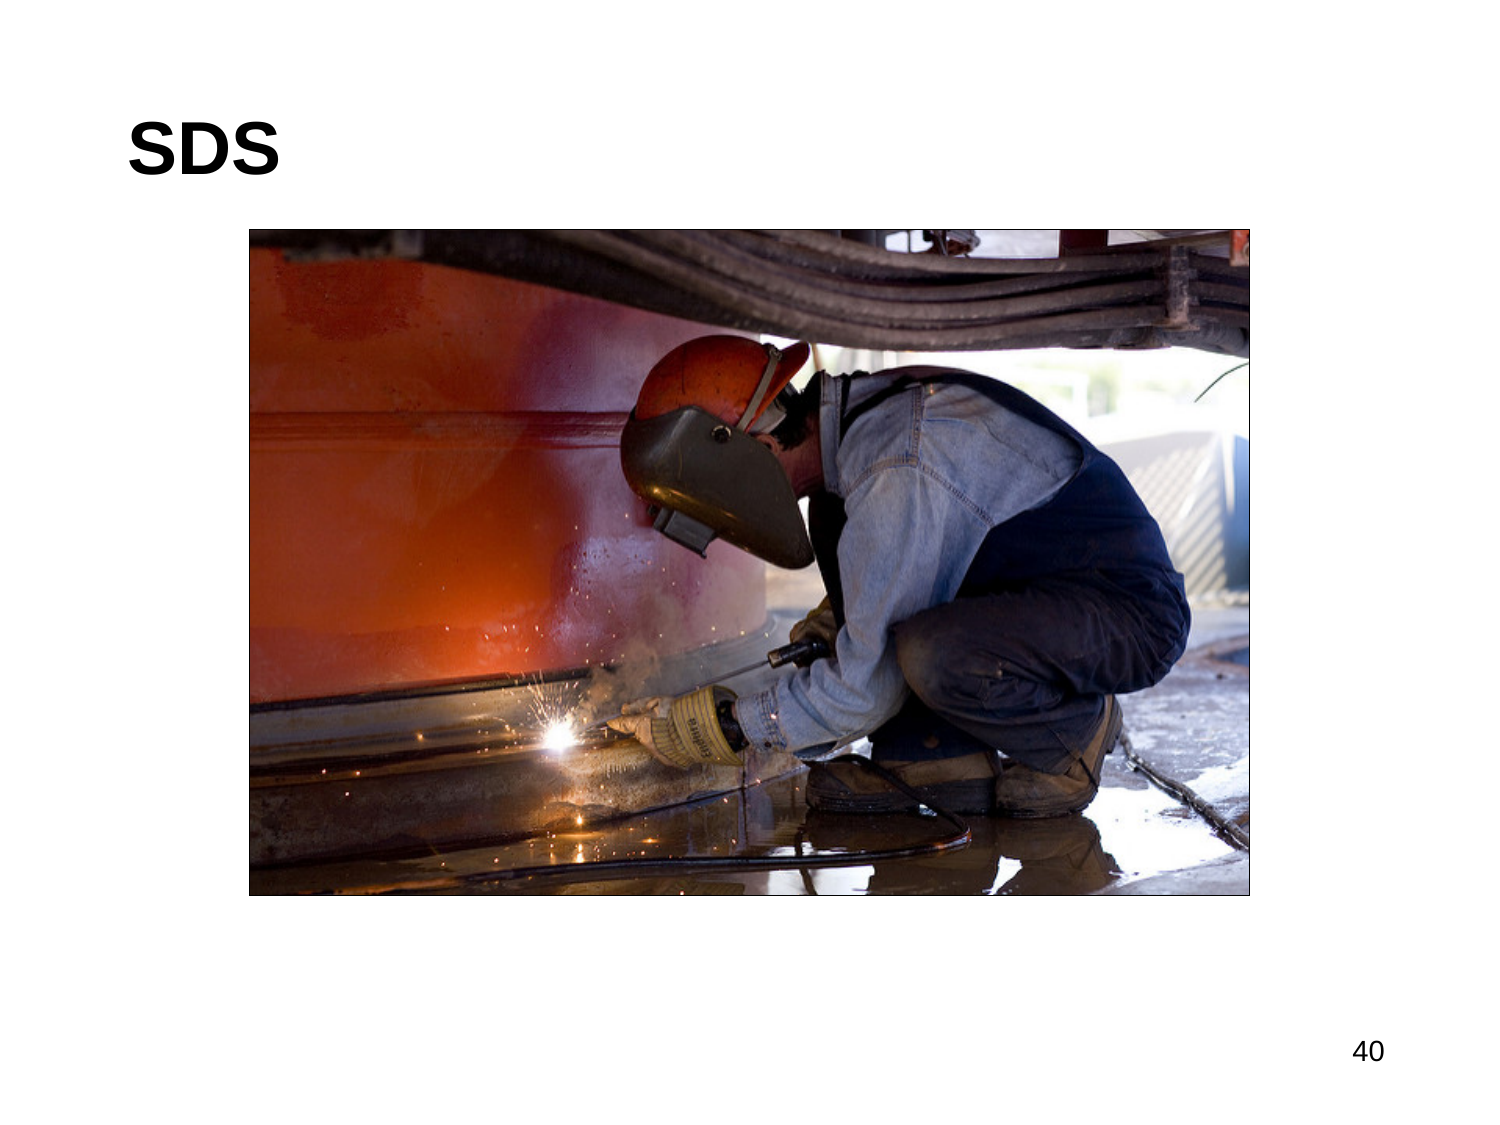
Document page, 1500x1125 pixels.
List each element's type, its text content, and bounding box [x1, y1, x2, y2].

slide_number 40 [1074, 1024, 1401, 1103]
picture [249, 229, 1251, 896]
title SDS [112, 51, 1388, 239]
